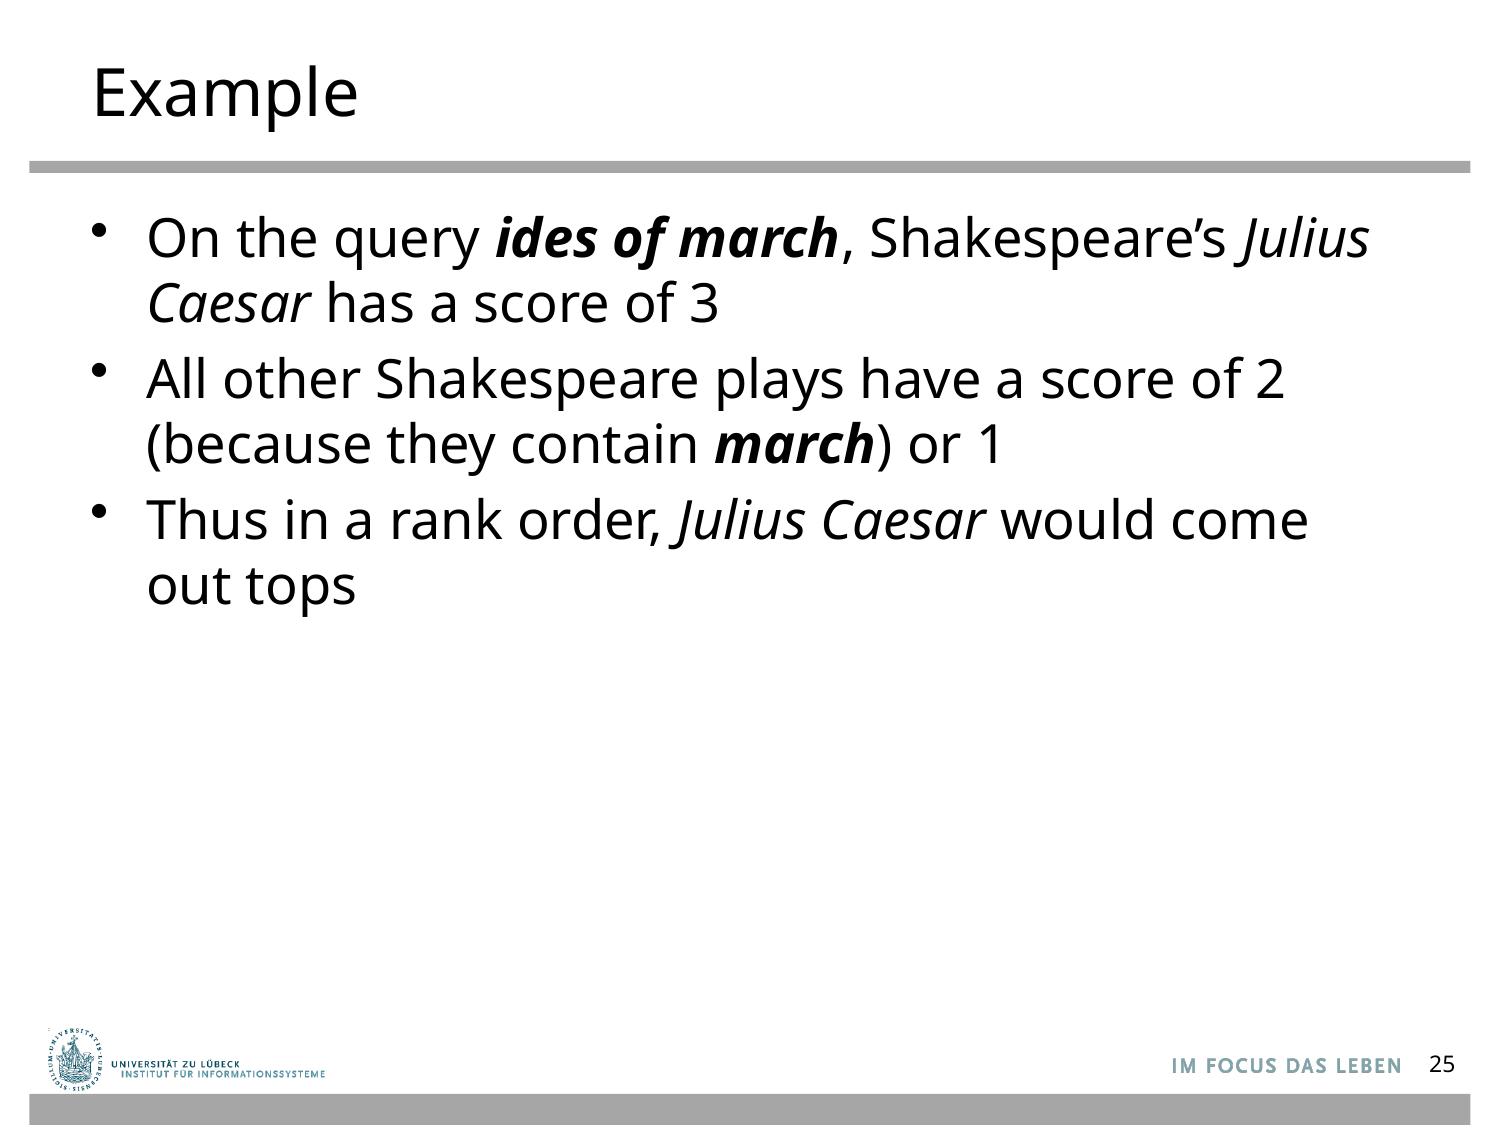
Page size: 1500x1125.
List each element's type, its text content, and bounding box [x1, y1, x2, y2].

picture [1173, 1058, 1305, 1073]
title Example [76, 42, 1427, 126]
list On the query ides of march, Shakespeare’s Julius Caesar has a score of 3 All other Shakespeare plays have a score of 2 (because they contain march) or 1 Thus in a rank order, Julius Caesar would come out tops [75, 196, 1425, 1012]
slide_number 25 [1305, 1050, 1471, 1083]
